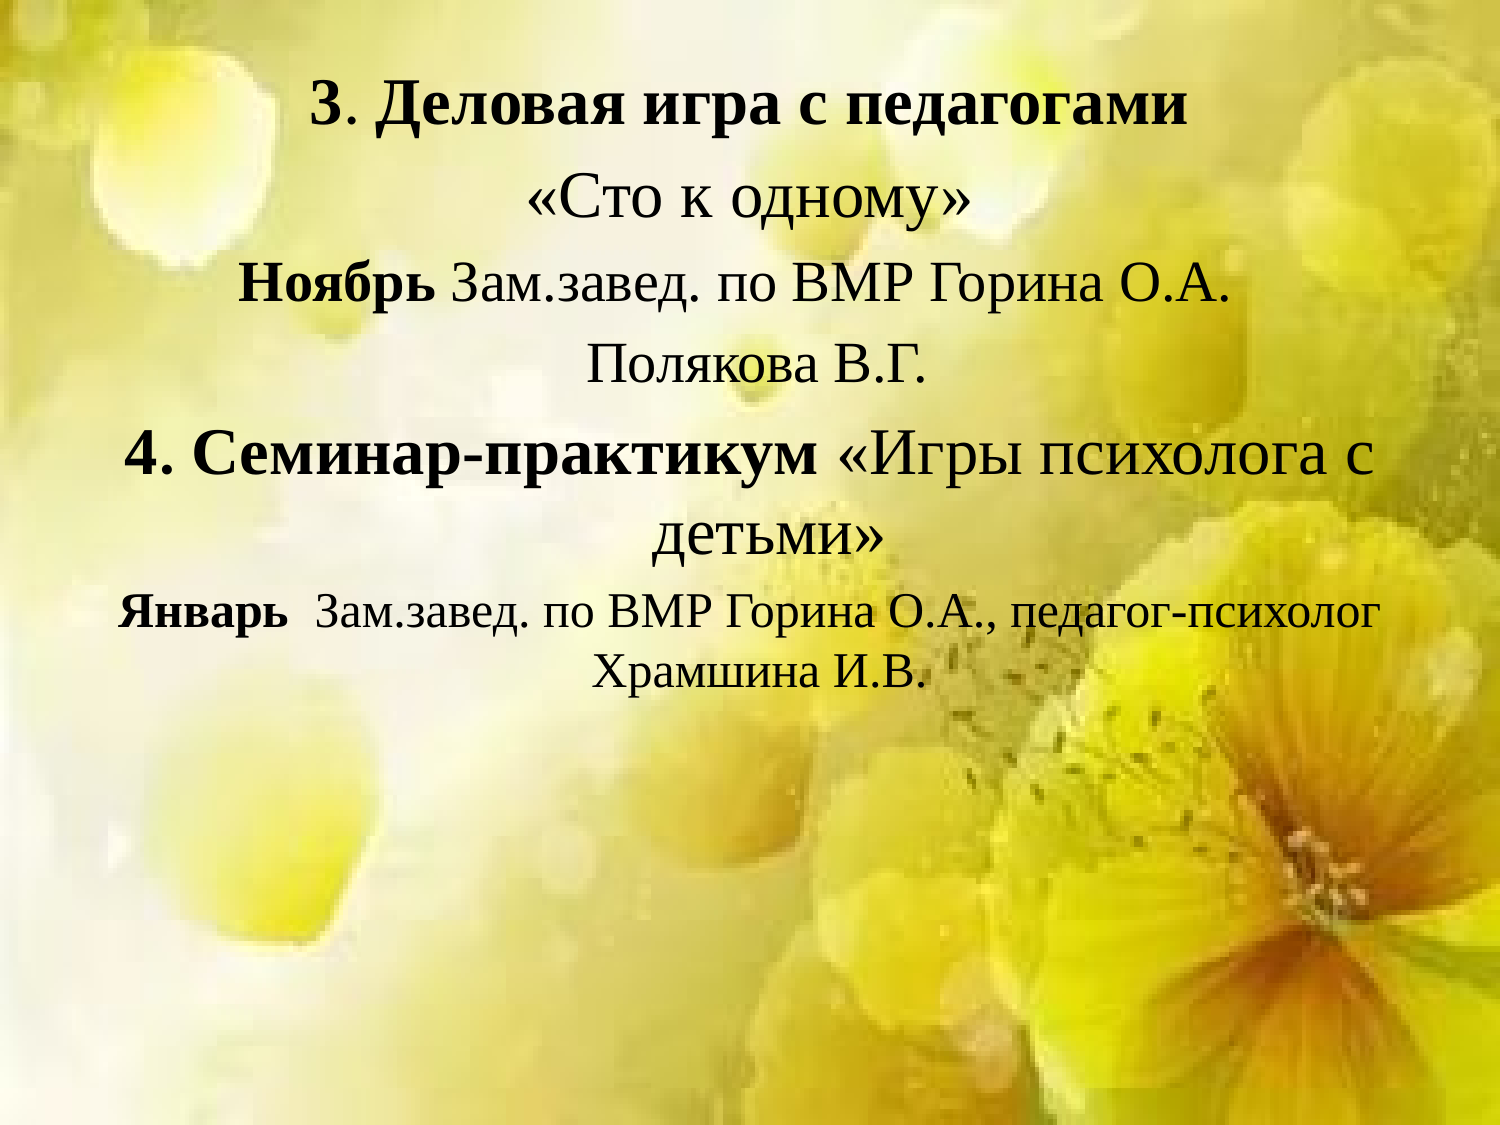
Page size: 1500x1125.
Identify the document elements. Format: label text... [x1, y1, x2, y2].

list 3. Деловая игра с педагогами «Сто к одному» Ноябрь Зам.завед. по ВМР Горина О.А. Полякова В.Г. 4. Семинар-практикум «Игры психолога с детьми» Январь Зам.завед. по ВМР Горина О.А., педагог-психолог Храмшина И.В. [75, 50, 1425, 1005]
picture [0, 0, 1500, 1125]
